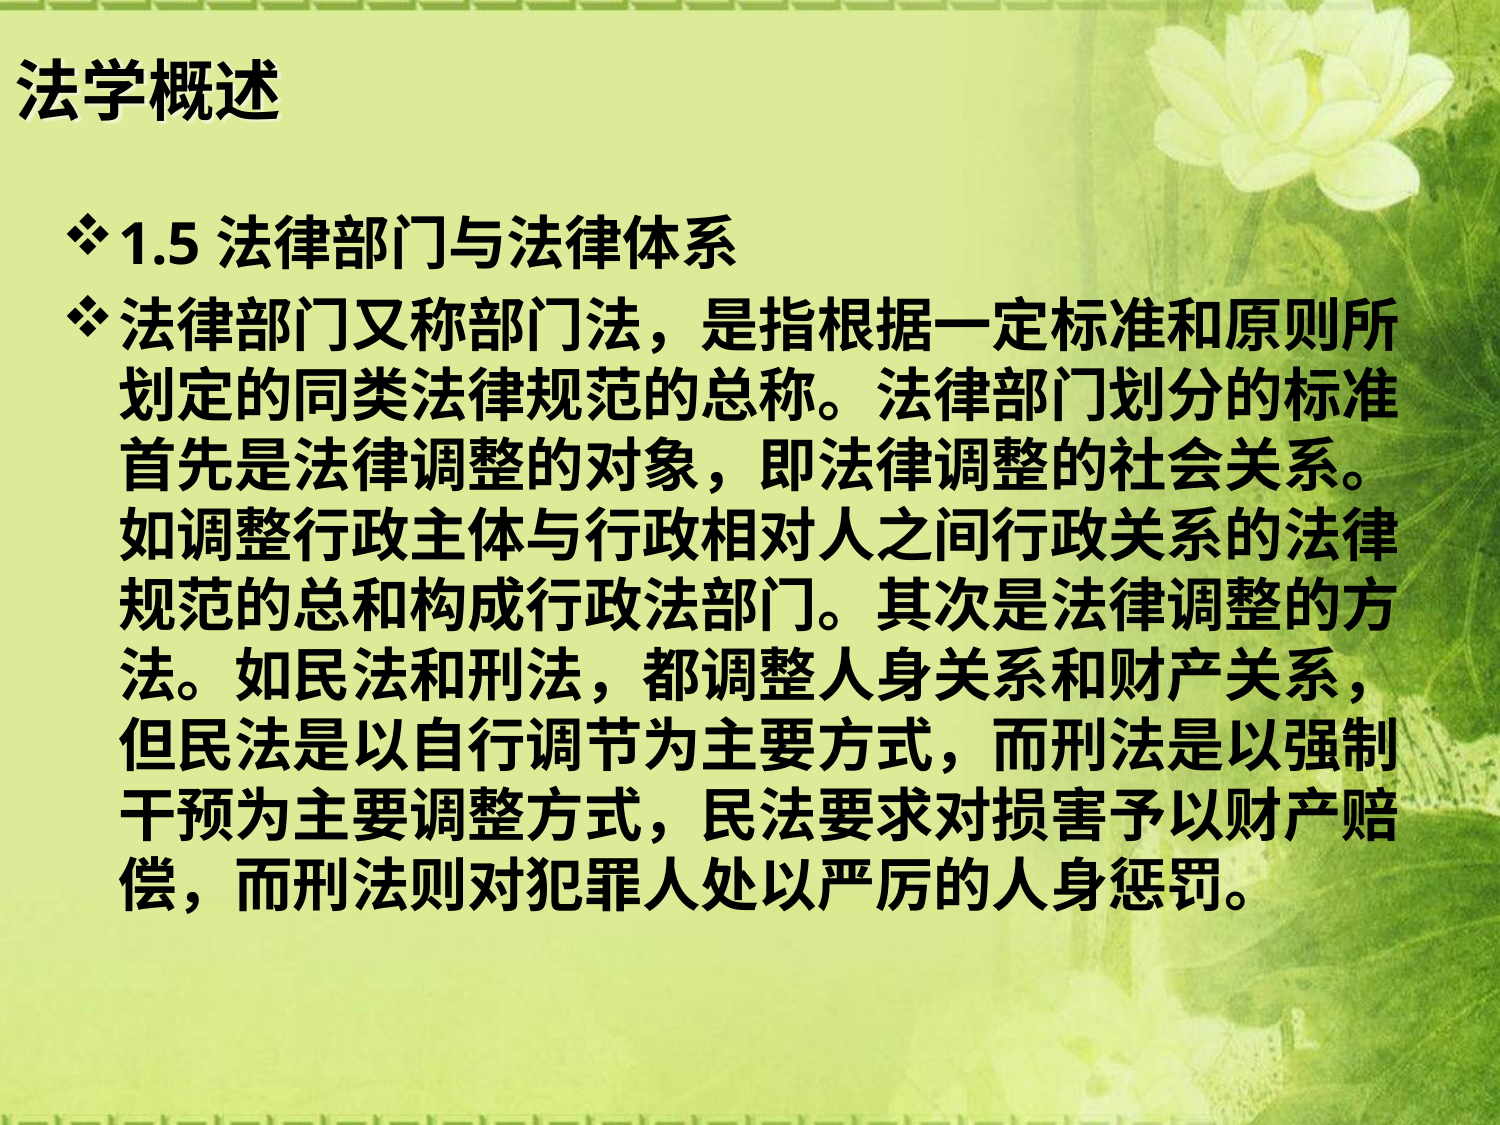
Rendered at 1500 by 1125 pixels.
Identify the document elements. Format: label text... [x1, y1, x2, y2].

text_box 法学概述 [0, 42, 390, 136]
picture [0, 0, 1500, 1125]
list 1.5法律部门与法律体系 法律部门又称部门法，是指根据一定标准和原则所划定的同类法律规范的总称。法律部门划分的标准首先是法律调整的对象，即法律调整的社会关系。如调整行政主体与行政相对人之间行政关系的法律规范的总和构成行政法部门。其次是法律调整的方法。如民法和刑法，都调整人身关系和财产关系，但民法是以自行调节为主要方式，而刑法是以强制干预为主要调整方式，民法要求对损害予以财产赔偿，而刑法则对犯罪人处以严厉的人身惩罚。 [46, 198, 1423, 1037]
